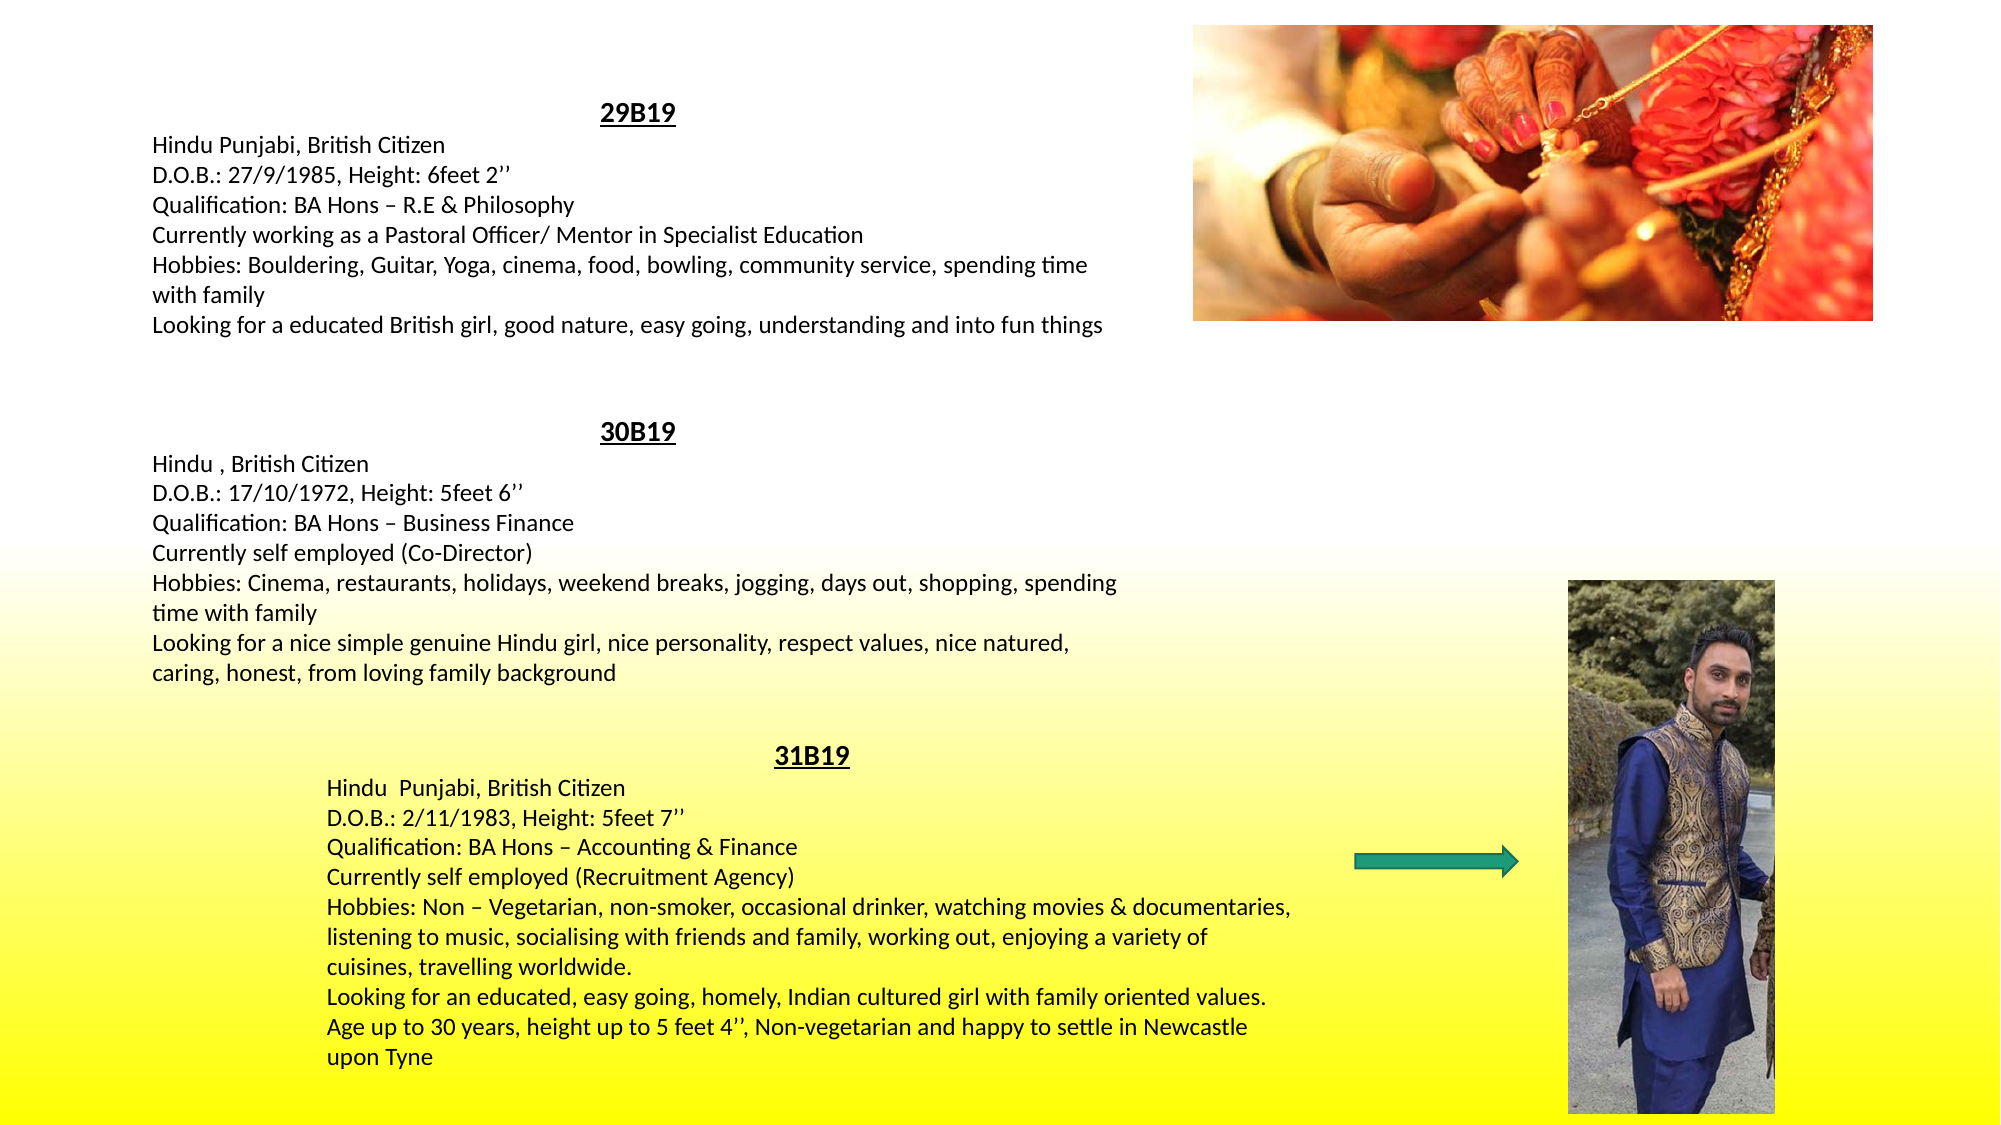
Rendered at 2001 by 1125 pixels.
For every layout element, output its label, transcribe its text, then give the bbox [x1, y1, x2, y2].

picture [1193, 25, 1873, 322]
text_box 30B19 Hindu , British Citizen D.O.B.: 17/10/1972, Height: 5feet 6’’ Qualification: BA Hons – Business Finance Currently self employed (Co-Director) Hobbies: Cinema, restaurants, holidays, weekend breaks, jogging, days out, shopping, spending time with family Looking for a nice simple genuine Hindu girl, nice personality, respect values, nice natured, caring, honest, from loving family background [137, 404, 1138, 694]
text_box 31B19 Hindu Punjabi, British Citizen D.O.B.: 2/11/1983, Height: 5feet 7’’ Qualification: BA Hons – Accounting & Finance Currently self employed (Recruitment Agency) Hobbies: Non – Vegetarian, non-smoker, occasional drinker, watching movies & documentaries, listening to music, socialising with friends and family, working out, enjoying a variety of cuisines, travelling worldwide. Looking for an educated, easy going, homely, Indian cultured girl with family oriented values. Age up to 30 years, height up to 5 feet 4’’, Non-vegetarian and happy to settle in Newcastle upon Tyne [312, 728, 1313, 1078]
text_box 29B19 Hindu Punjabi, British Citizen D.O.B.: 27/9/1985, Height: 6feet 2’’ Qualification: BA Hons – R.E & Philosophy Currently working as a Pastoral Officer/ Mentor in Specialist Education Hobbies: Bouldering, Guitar, Yoga, cinema, food, bowling, community service, spending time with family Looking for a educated British girl, good nature, easy going, understanding and into fun things [137, 86, 1138, 346]
picture [1568, 580, 1775, 1114]
text_box [1354, 844, 1520, 879]
